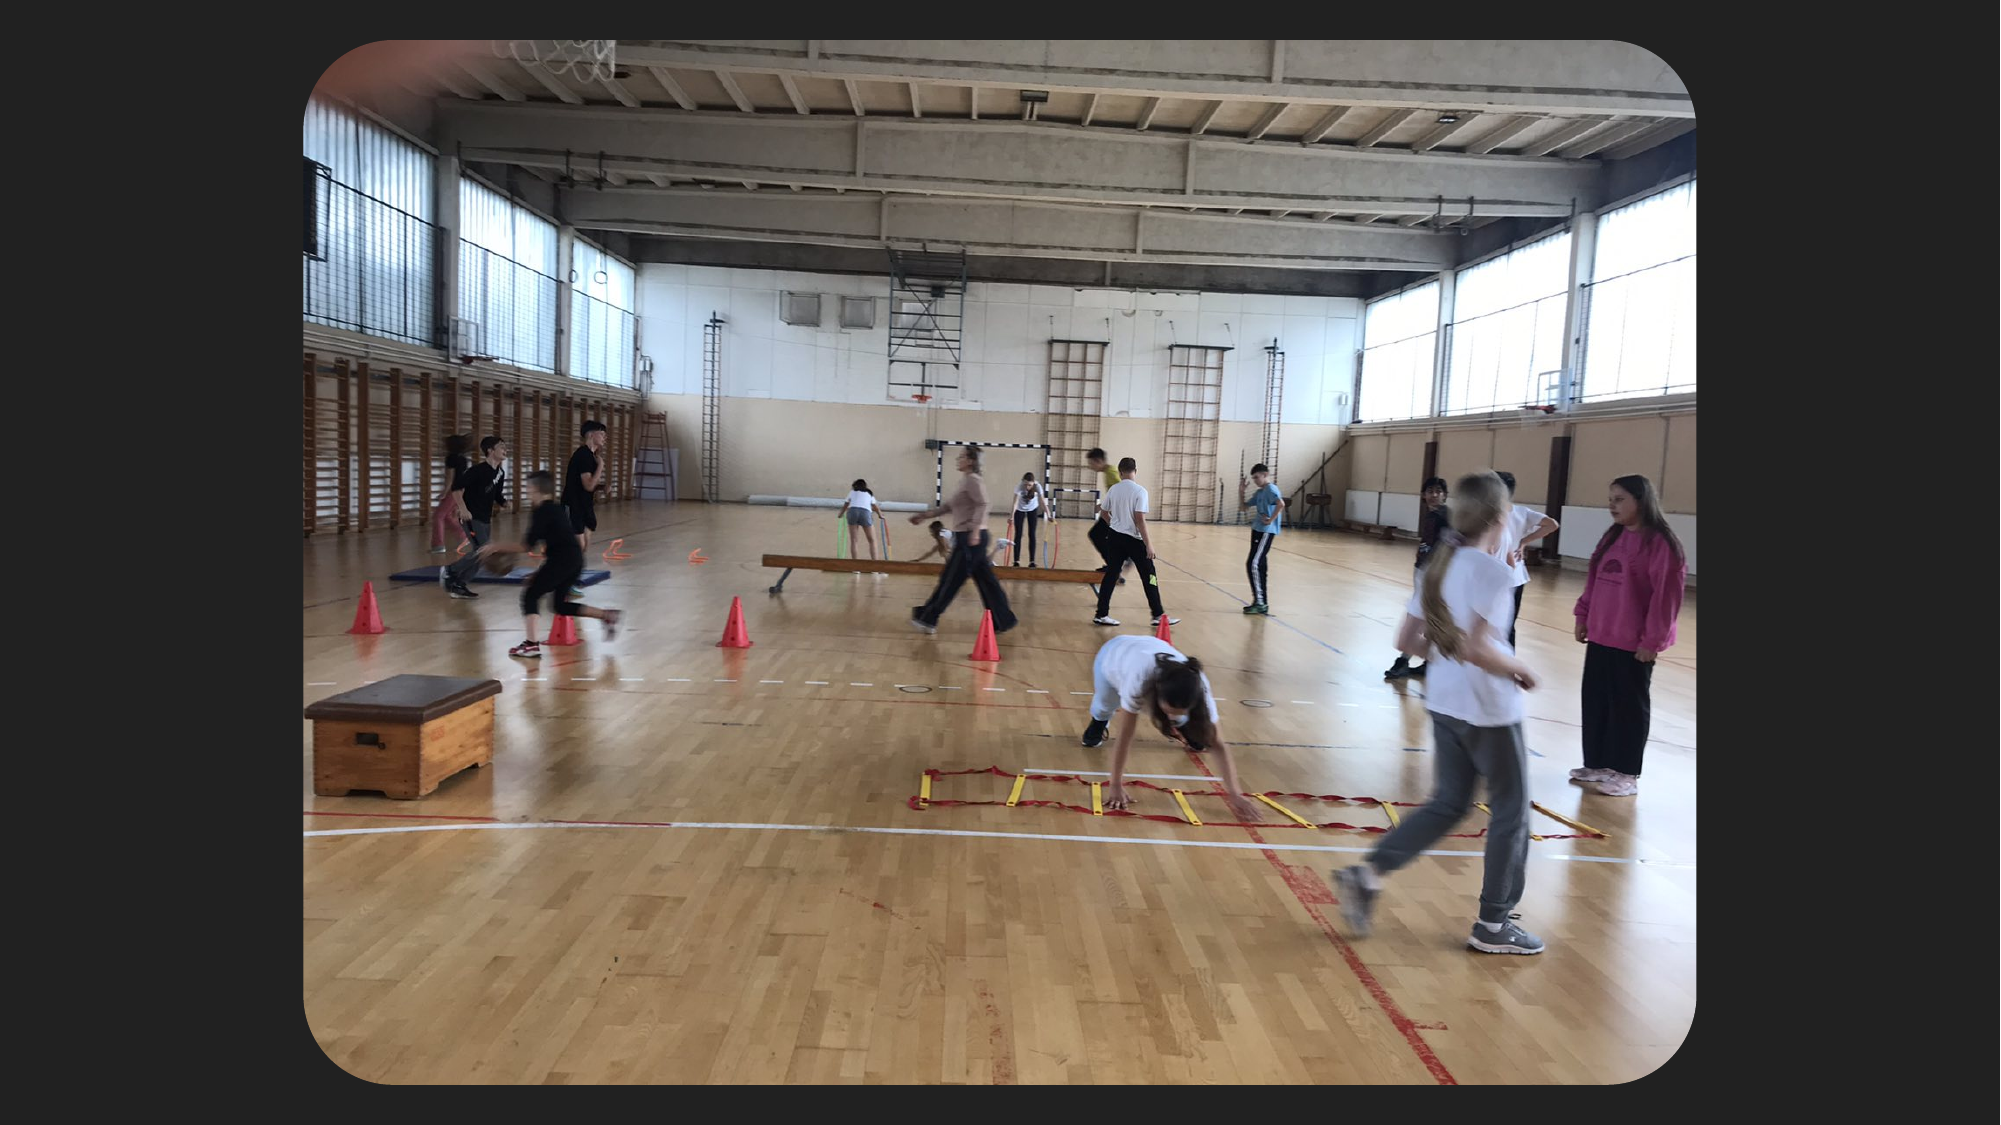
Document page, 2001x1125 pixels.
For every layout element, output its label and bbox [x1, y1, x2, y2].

picture [303, 39, 1697, 1086]
